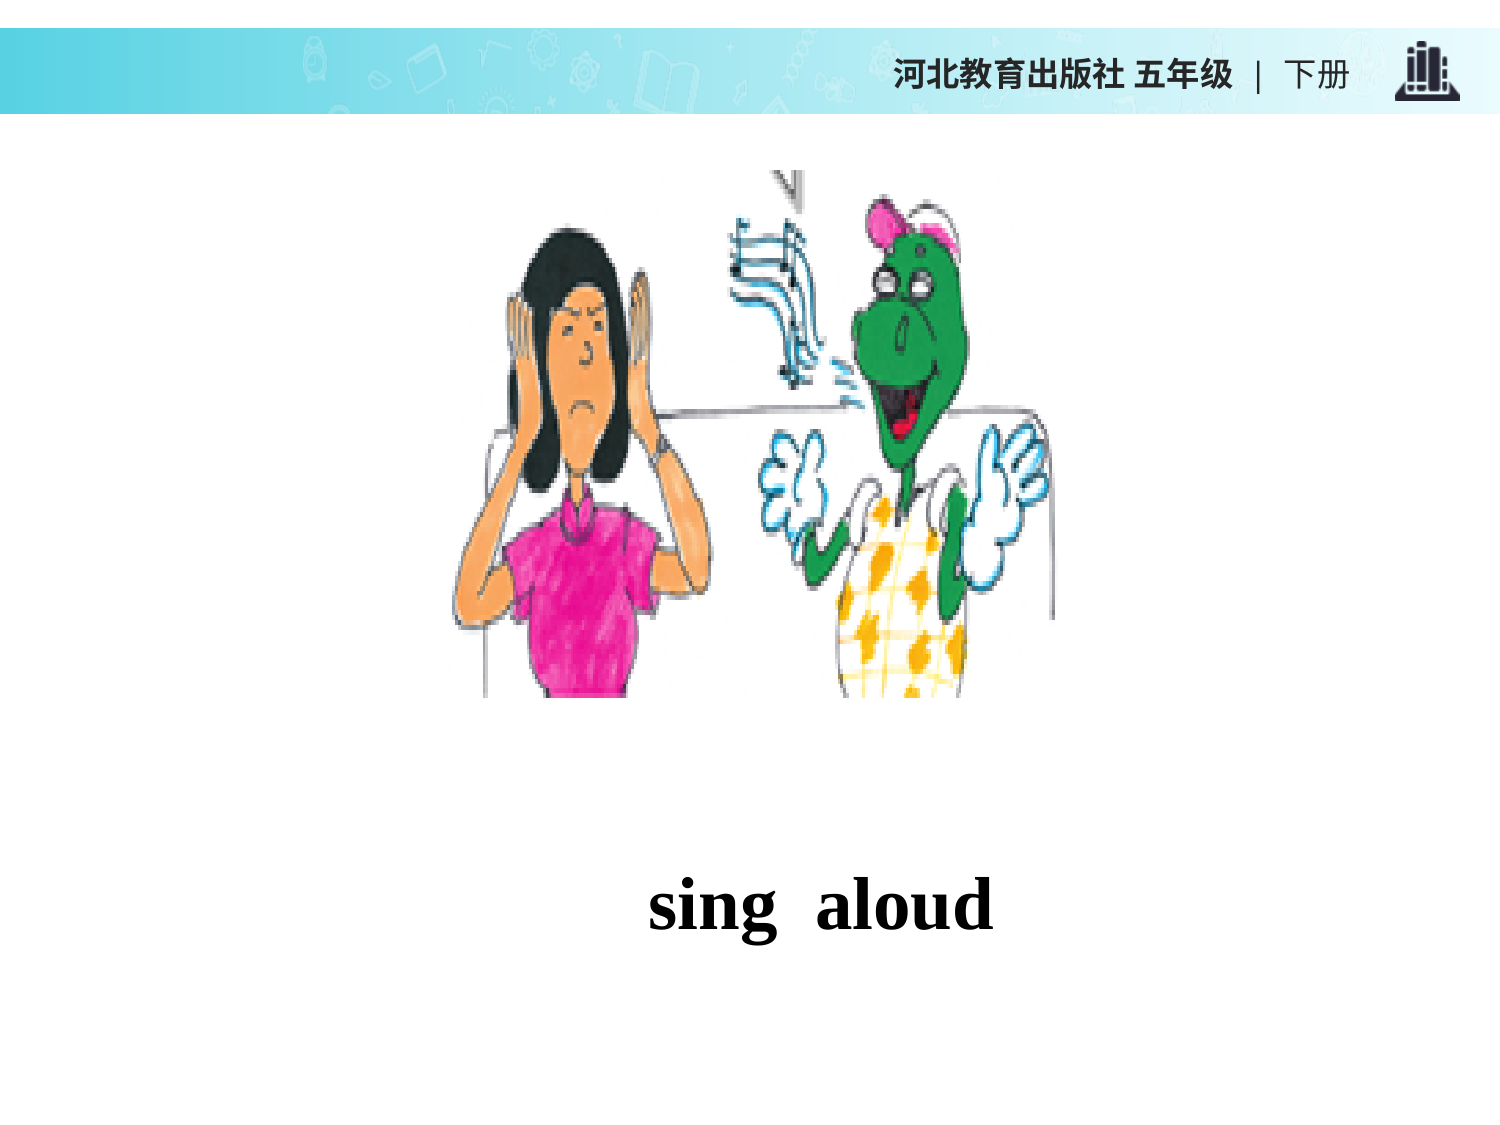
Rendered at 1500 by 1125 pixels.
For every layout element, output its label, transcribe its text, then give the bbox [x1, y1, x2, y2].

picture [416, 170, 1061, 782]
picture [1395, 41, 1460, 101]
picture [303, 29, 1385, 114]
text_box 河北教育出版社 五年级 | 下册 [878, 46, 1396, 101]
text_box sing aloud [633, 847, 1219, 1022]
